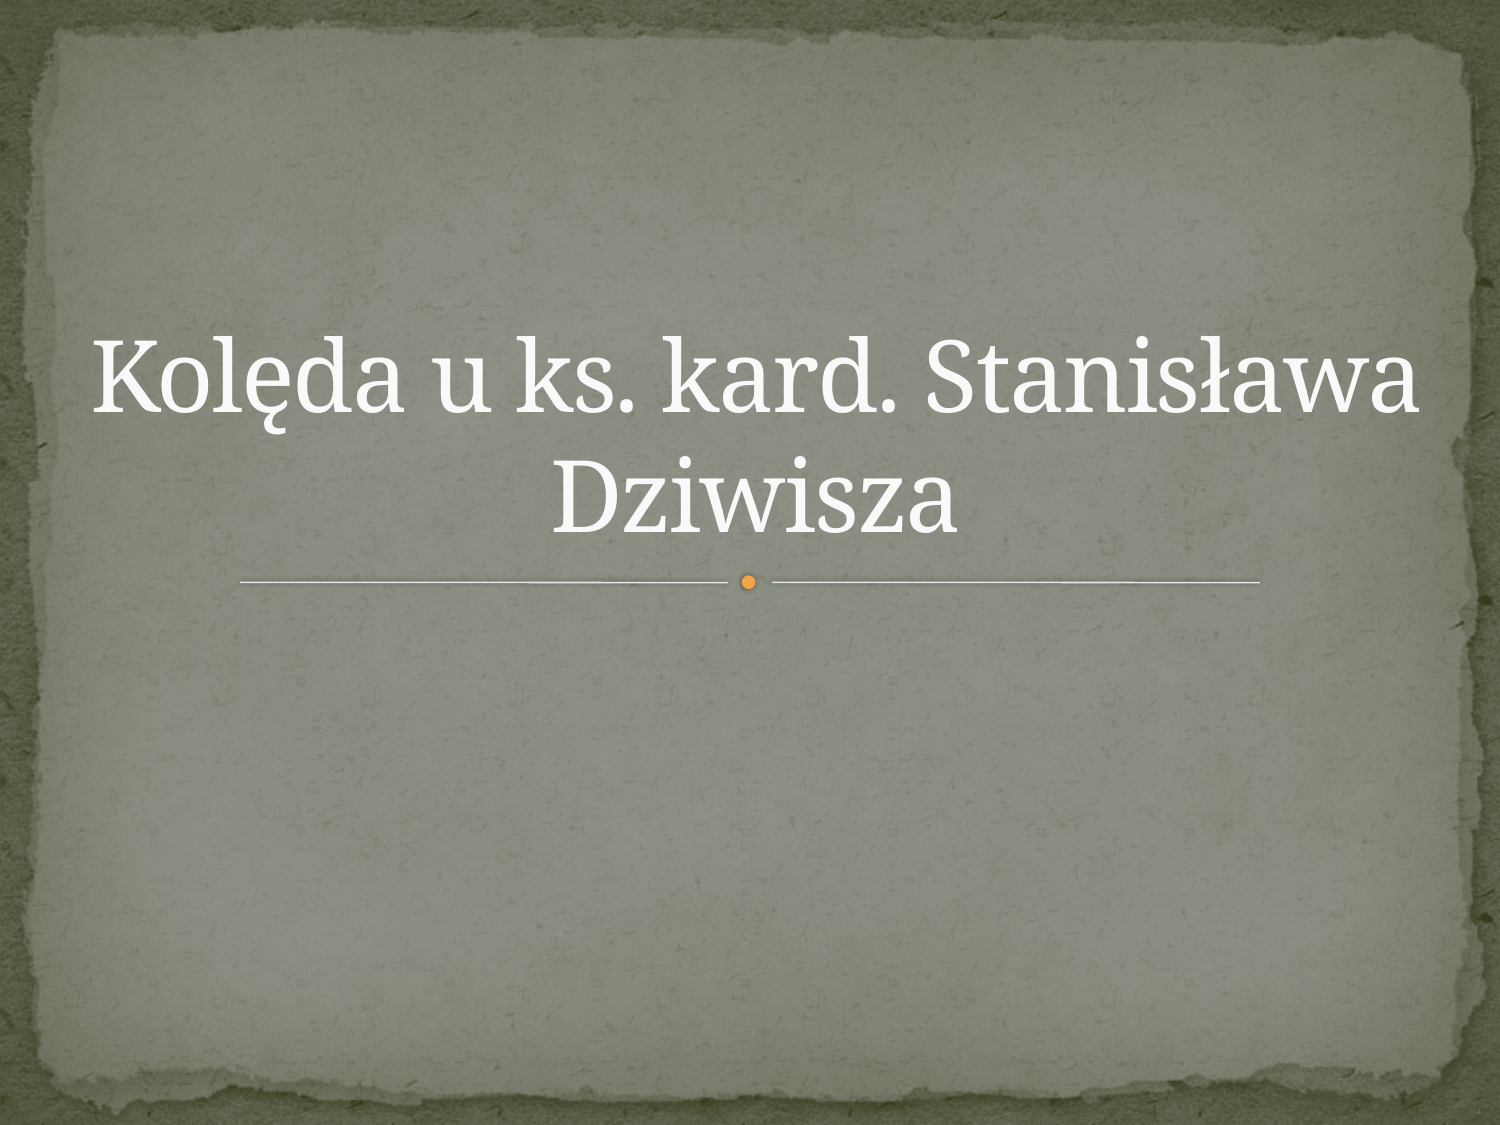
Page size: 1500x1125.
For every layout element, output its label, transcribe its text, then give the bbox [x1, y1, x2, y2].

title Kolęda u ks. kard. Stanisława Dziwisza [74, 235, 1438, 561]
